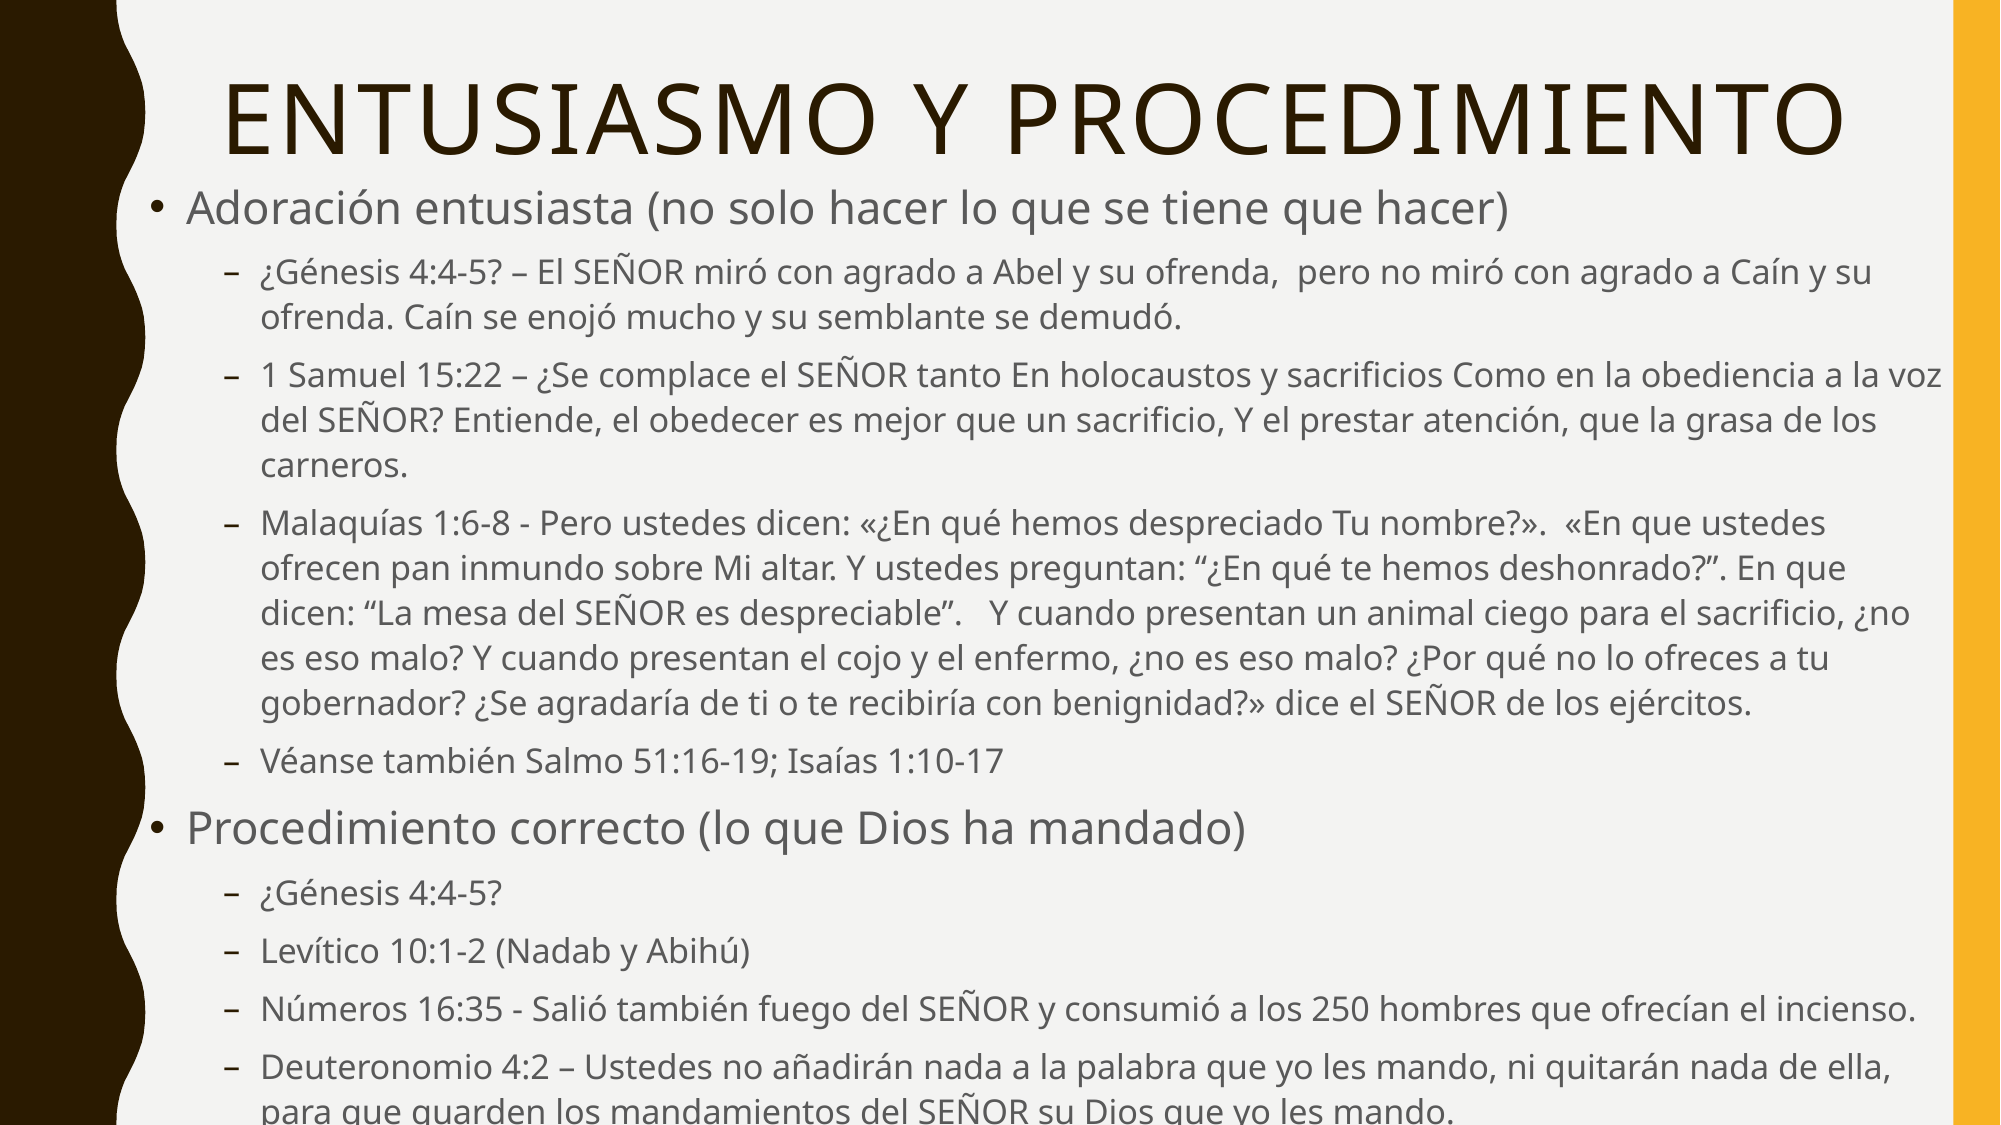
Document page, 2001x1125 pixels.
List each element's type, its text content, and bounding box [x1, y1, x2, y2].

title entusiasmo y procedimiento [205, 62, 1875, 165]
list Adoración entusiasta (no solo hacer lo que se tiene que hacer) ¿Génesis 4:4-5? – El SEÑOR miró con agrado a Abel y su ofrenda, pero no miró con agrado a Caín y su ofrenda. Caín se enojó mucho y su semblante se demudó. 1 Samuel 15:22 – ¿Se complace el SEÑOR tanto En holocaustos y sacrificios Como en la obediencia a la voz del SEÑOR? Entiende, el obedecer es mejor que un sacrificio, Y el prestar atención, que la grasa de los carneros. Malaquías 1:6-8 - Pero ustedes dicen: «¿En qué hemos despreciado Tu nombre?». «En que ustedes ofrecen pan inmundo sobre Mi altar. Y ustedes preguntan: “¿En qué te hemos deshonrado?”. En que dicen: “La mesa del SEÑOR es despreciable”. Y cuando presentan un animal ciego para el sacrificio, ¿no es eso malo? Y cuando presentan el cojo y el enfermo, ¿no es eso malo? ¿Por qué no lo ofreces a tu gobernador? ¿Se agradaría de ti o te recibiría con benignidad?» dice el SEÑOR de los ejércitos. Véanse también Salmo 51:16-19; Isaías 1:10-17 Procedimiento correcto (lo que Dios ha mandado) ¿Génesis 4:4-5? Levítico 10:1-2 (Nadab y Abihú) Números 16:35 - Salió también fuego del SEÑOR y consumió a los 250 hombres que ofrecían el incienso. Deuteronomio 4:2 – Ustedes no añadirán nada a la palabra que yo les mando, ni quitarán nada de ella, para que guarden los mandamientos del SEÑOR su Dios que yo les mando. [134, 165, 1959, 1125]
